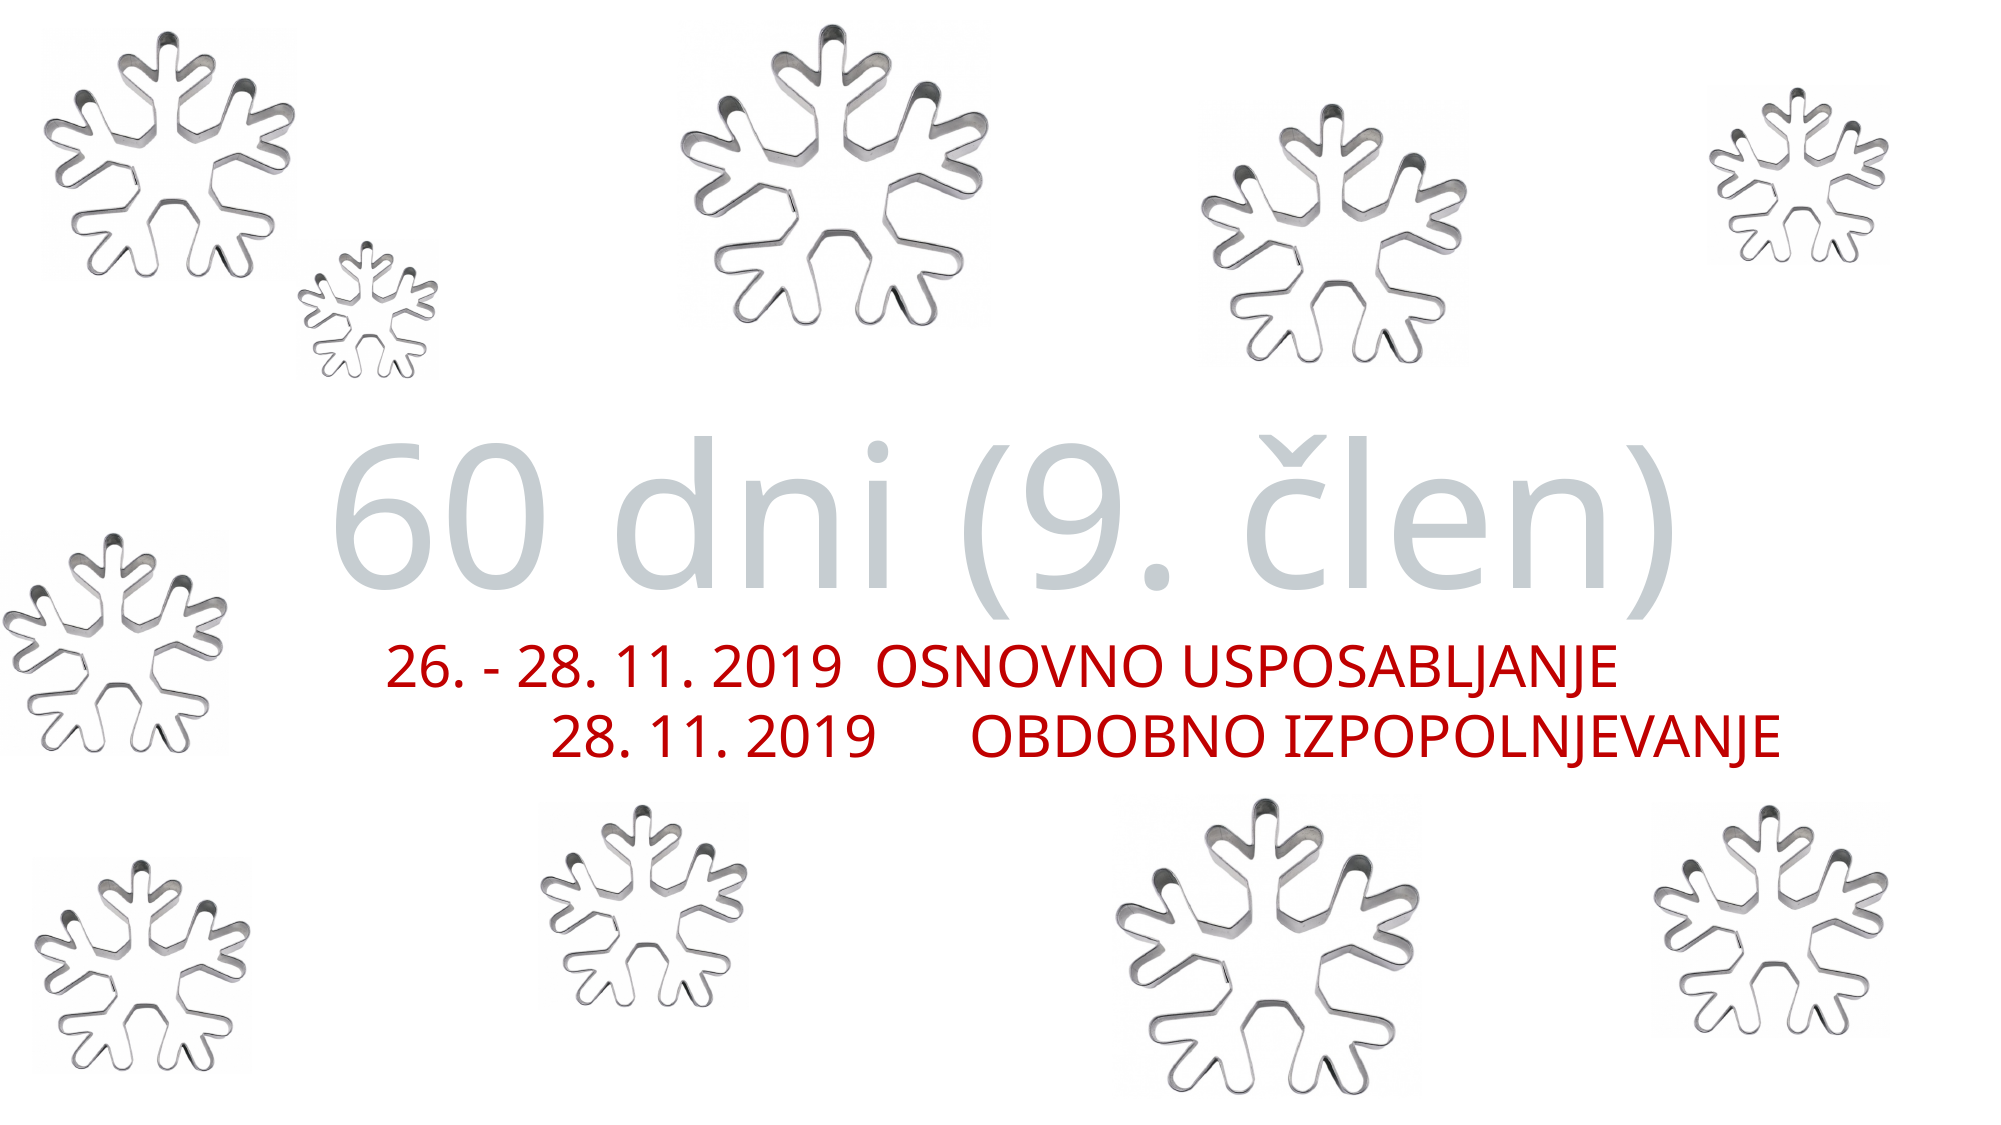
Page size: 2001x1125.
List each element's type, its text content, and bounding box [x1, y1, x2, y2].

picture [40, 28, 439, 380]
picture [1198, 100, 1469, 368]
picture [676, 20, 991, 330]
picture [0, 530, 229, 756]
picture [538, 802, 749, 1010]
picture [1707, 84, 1890, 265]
picture [1112, 794, 1422, 1100]
text_box 60 dni (9. člen) 26. - 28. 11. 2019 OSNOVNO USPOSABLJANJE 28. 11. 2019 OBDOBNO IZPOPOLNJEVANJE [207, 355, 1799, 803]
picture [1650, 802, 1890, 1039]
picture [32, 857, 253, 1074]
